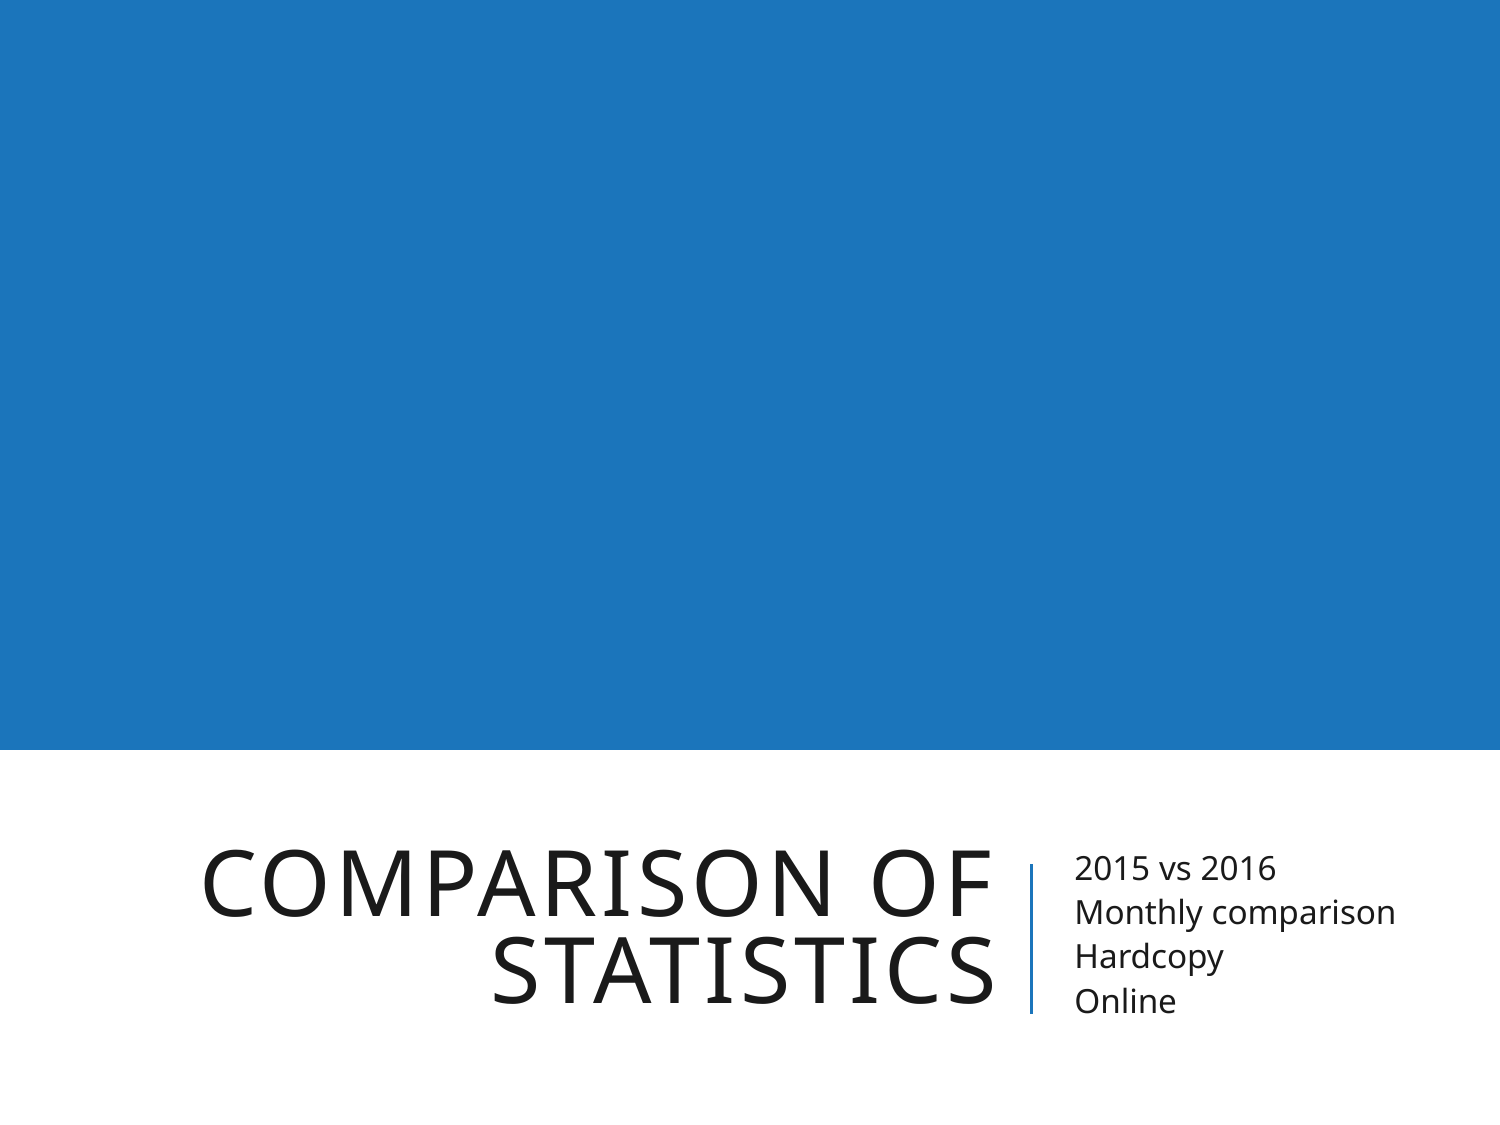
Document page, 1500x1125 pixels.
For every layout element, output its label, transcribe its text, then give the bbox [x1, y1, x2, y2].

title Comparison of Statistics [56, 813, 1013, 1054]
subtitle 2015 vs 2016 Monthly comparison Hardcopy Online [1059, 813, 1454, 1054]
